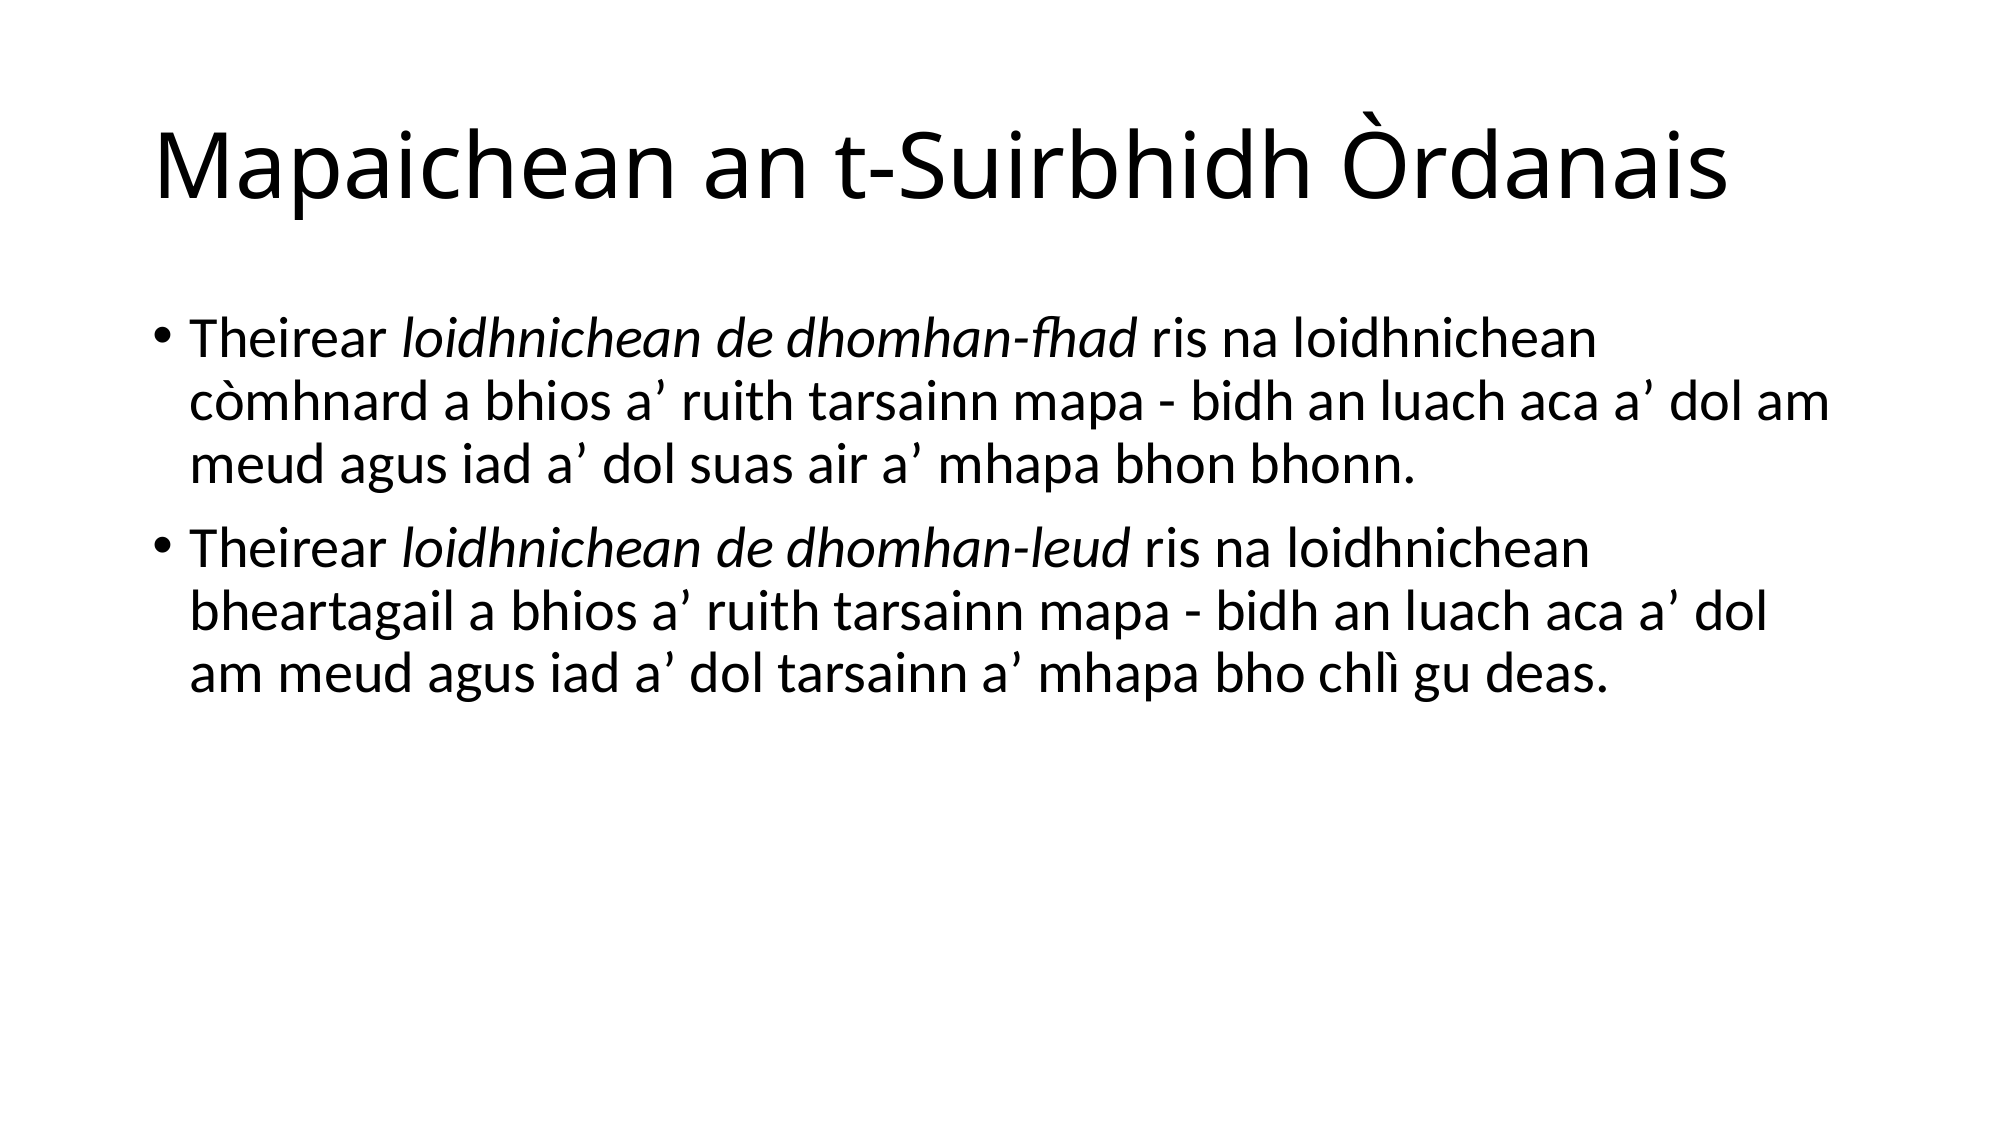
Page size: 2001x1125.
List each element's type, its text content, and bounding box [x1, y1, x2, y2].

list Theirear loidhnichean de dhomhan-fhad ris na loidhnichean còmhnard a bhios a’ ruith tarsainn mapa - bidh an luach aca a’ dol am meud agus iad a’ dol suas air a’ mhapa bhon bhonn. Theirear loidhnichean de dhomhan-leud ris na loidhnichean bheartagail a bhios a’ ruith tarsainn mapa - bidh an luach aca a’ dol am meud agus iad a’ dol tarsainn a’ mhapa bho chlì gu deas. [137, 299, 1863, 1014]
title Mapaichean an t-Suirbhidh Òrdanais [137, 59, 1863, 278]
